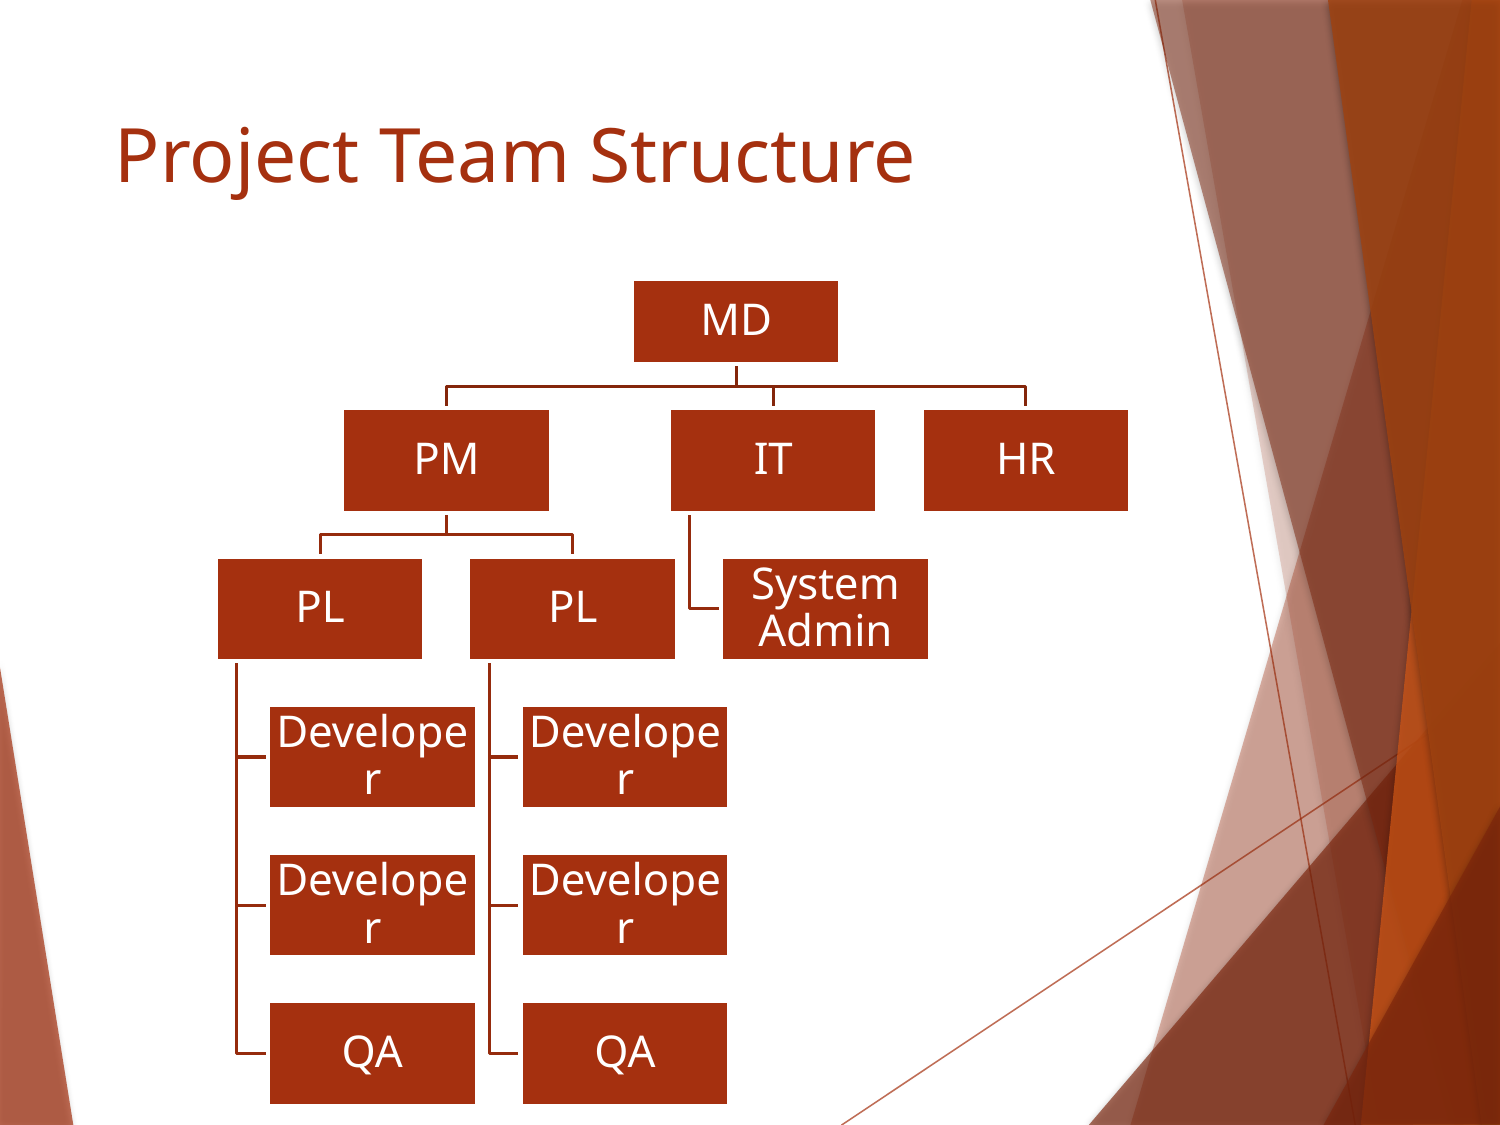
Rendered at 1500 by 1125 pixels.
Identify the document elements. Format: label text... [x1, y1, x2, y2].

title Project Team Structure [99, 99, 1142, 209]
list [99, 278, 1247, 1107]
